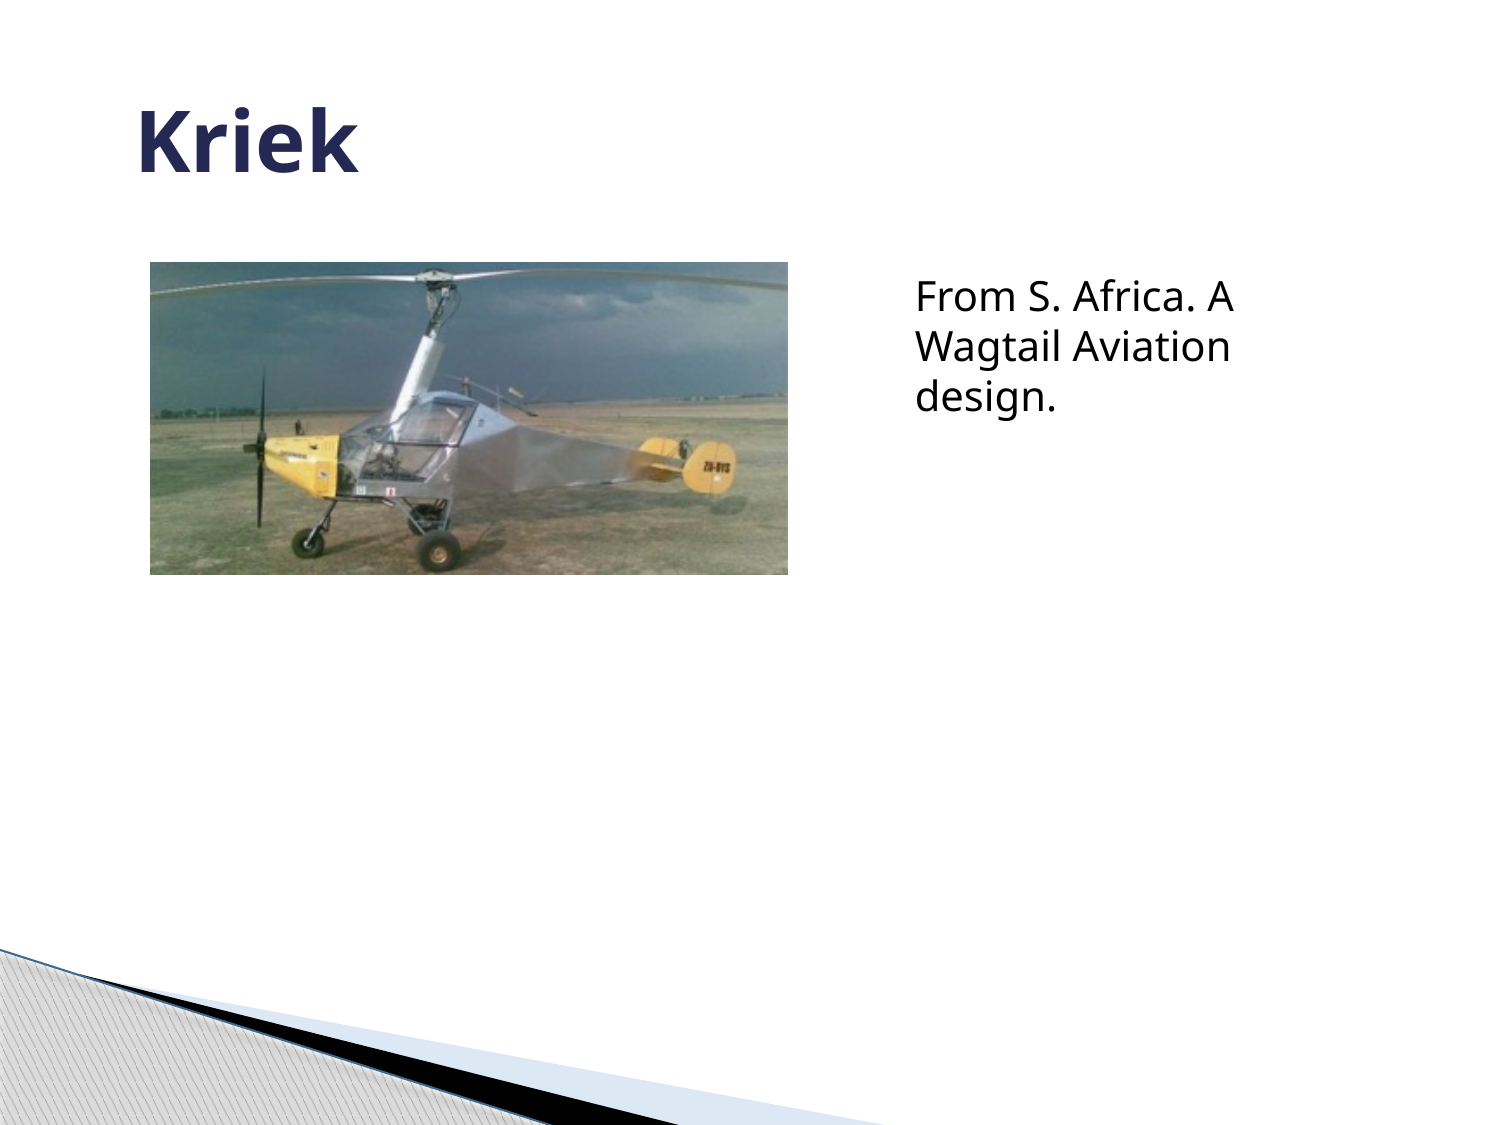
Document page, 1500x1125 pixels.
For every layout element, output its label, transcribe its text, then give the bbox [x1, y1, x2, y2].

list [149, 262, 788, 576]
title Kriek [75, 45, 1425, 233]
text_box From S. Africa. A Wagtail Aviation design. [900, 262, 1250, 428]
